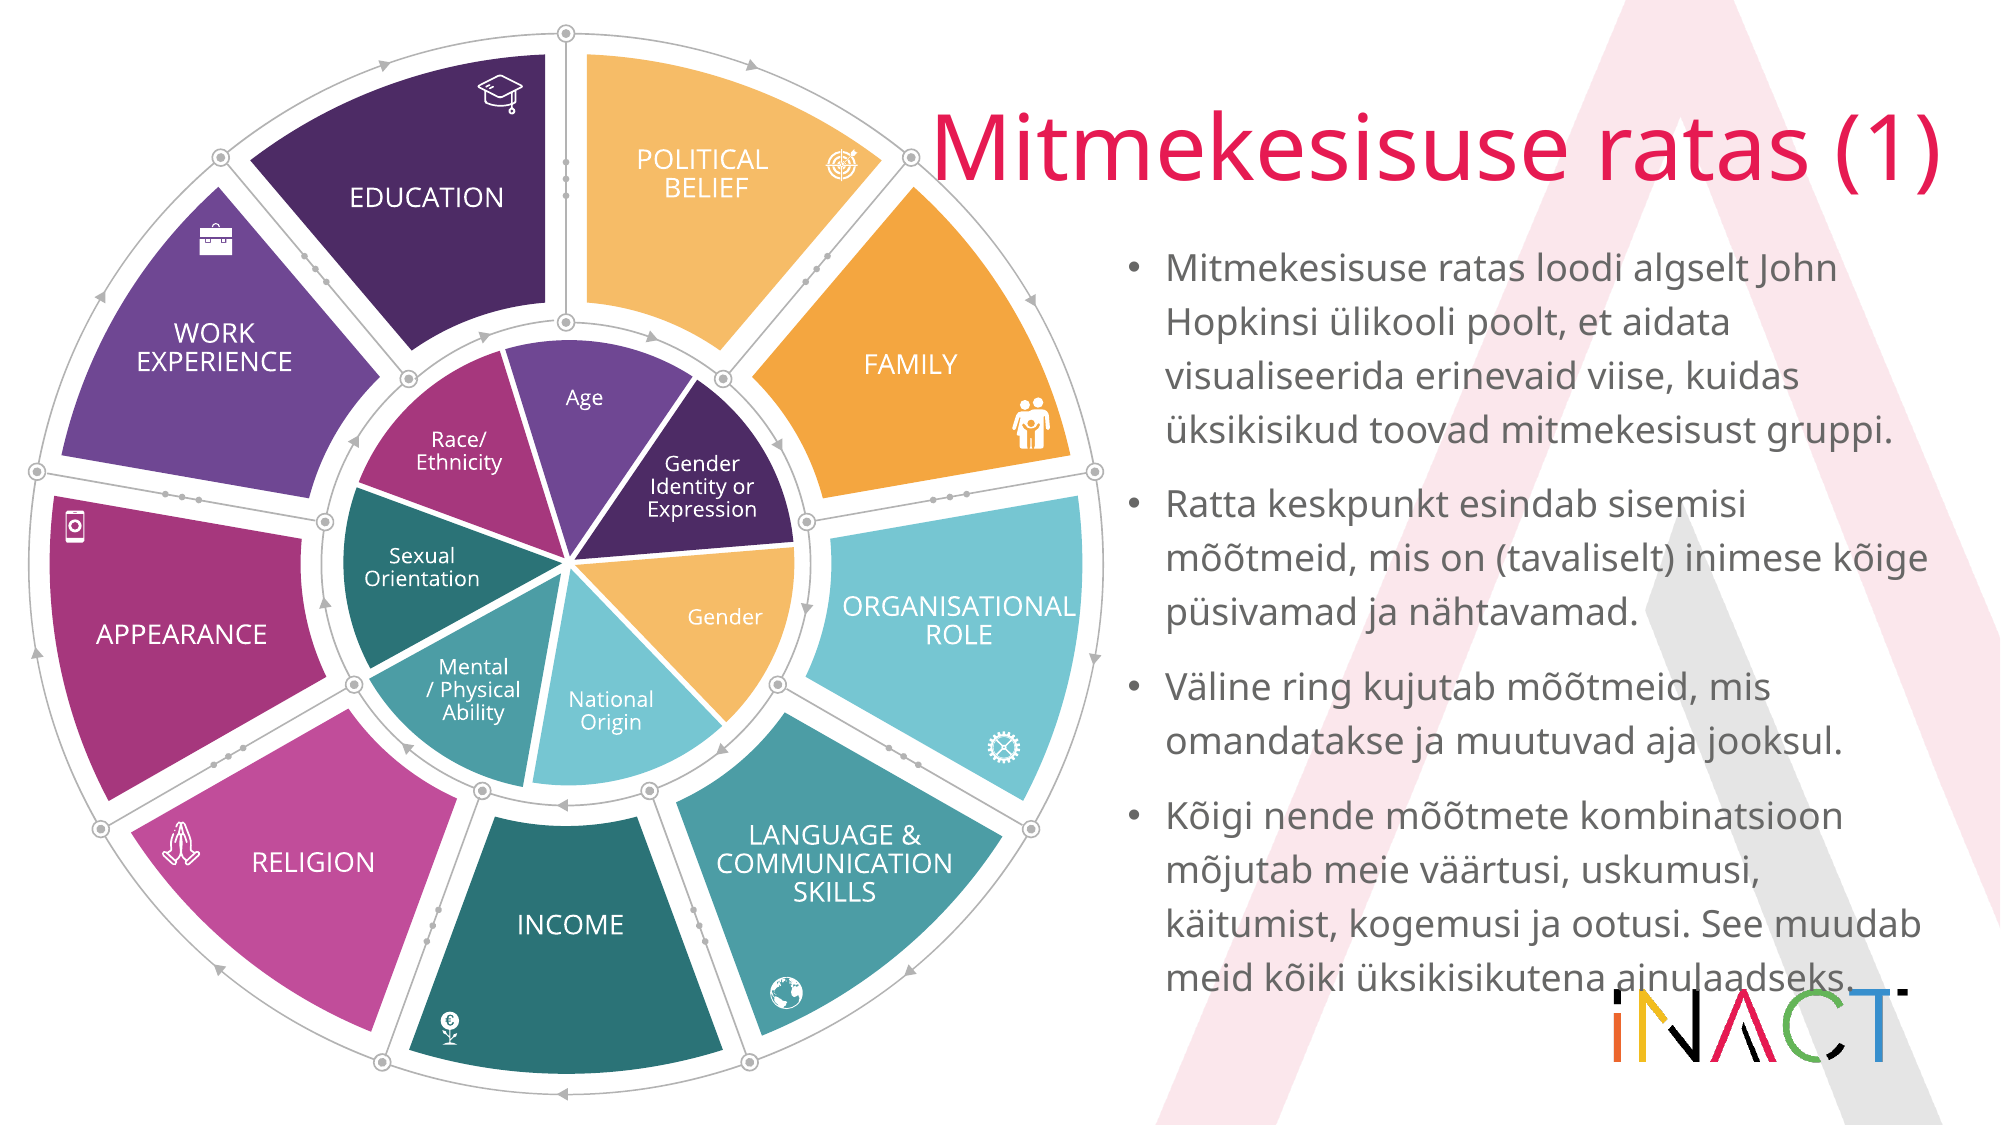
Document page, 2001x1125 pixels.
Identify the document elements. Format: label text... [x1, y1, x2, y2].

picture [1148, 0, 2001, 1125]
title Mitmekesisuse ratas (1) [1105, 41, 2000, 260]
list Mitmekesisuse ratas loodi algselt John Hopkinsi ülikooli poolt, et aidata visualiseerida erinevaid viise, kuidas üksikisikud toovad mitmekesisust gruppi. Ratta keskpunkt esindab sisemisi mõõtmeid, mis on (tavaliselt) inimese kõige püsivamad ja nähtavamad. Väline ring kujutab mõõtmeid, mis omandatakse ja muutuvad aja jooksul. Kõigi nende mõõtmete kombinatsioon mõjutab meie väärtusi, uskumusi, käitumist, kogemusi ja ootusi. See muudab meid kõiki üksikisikutena ainulaadseks. [1112, 227, 1951, 1045]
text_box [27, 24, 1105, 1101]
